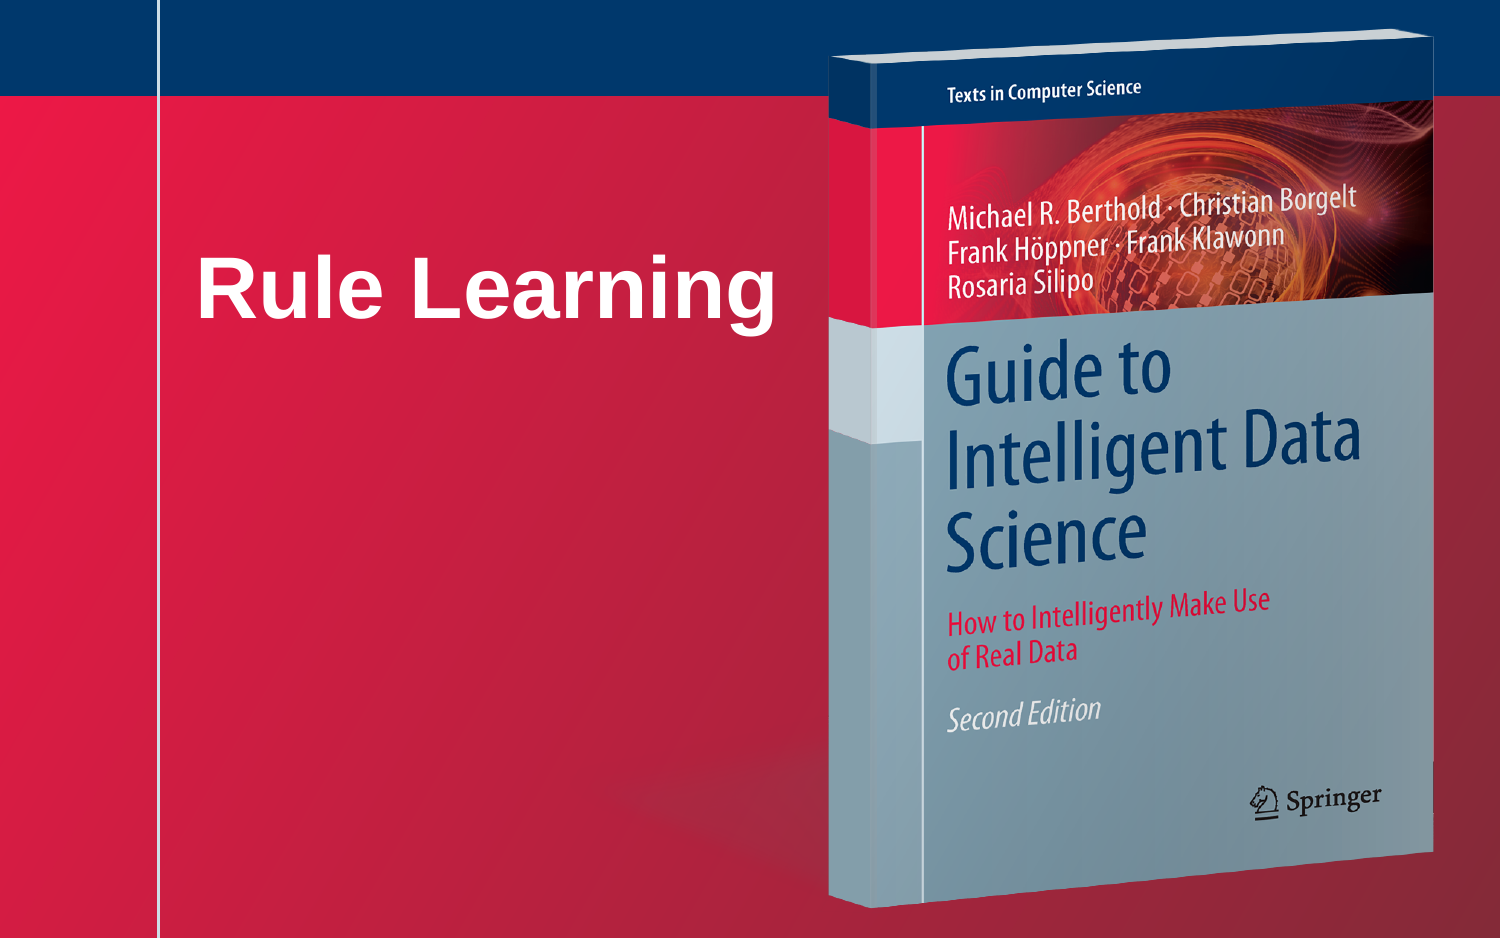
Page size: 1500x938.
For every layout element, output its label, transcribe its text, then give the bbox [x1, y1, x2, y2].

picture [546, 0, 1439, 922]
title Rule Learning [195, 231, 783, 338]
